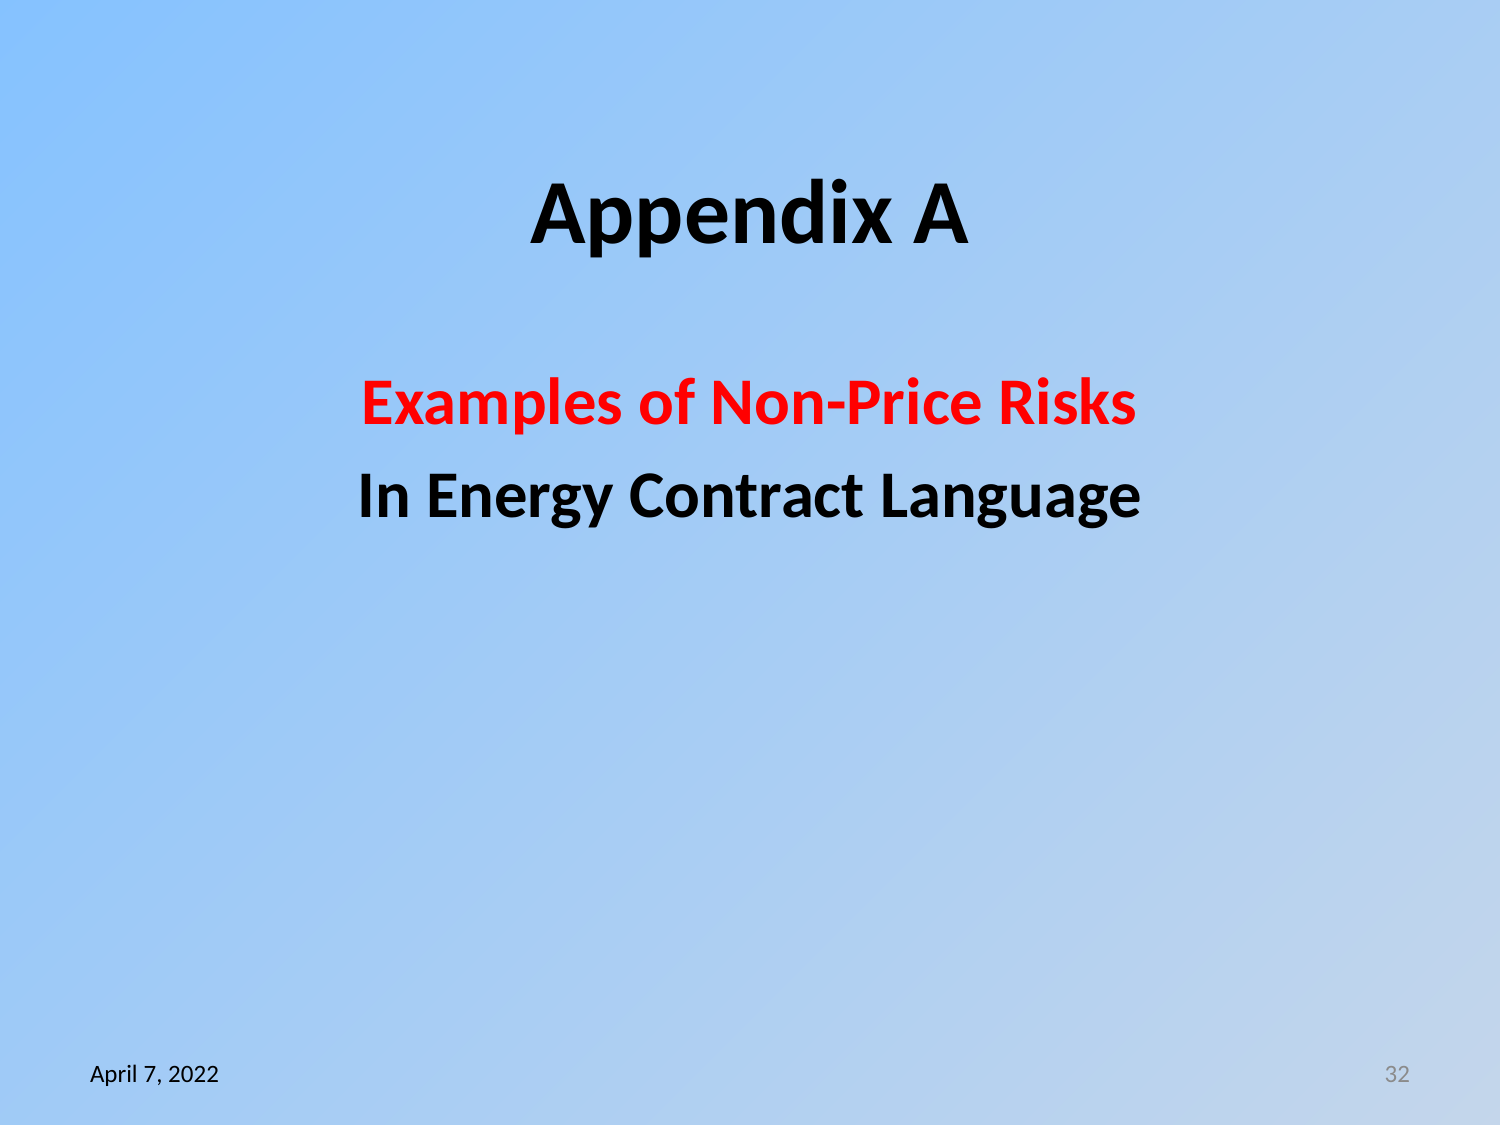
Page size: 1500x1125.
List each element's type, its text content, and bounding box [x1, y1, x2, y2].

title Appendix A [75, 113, 1425, 302]
slide_number 32 [1074, 1042, 1425, 1103]
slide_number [75, 1042, 425, 1103]
list Examples of Non-Price Risks In Energy Contract Language [75, 350, 1425, 900]
